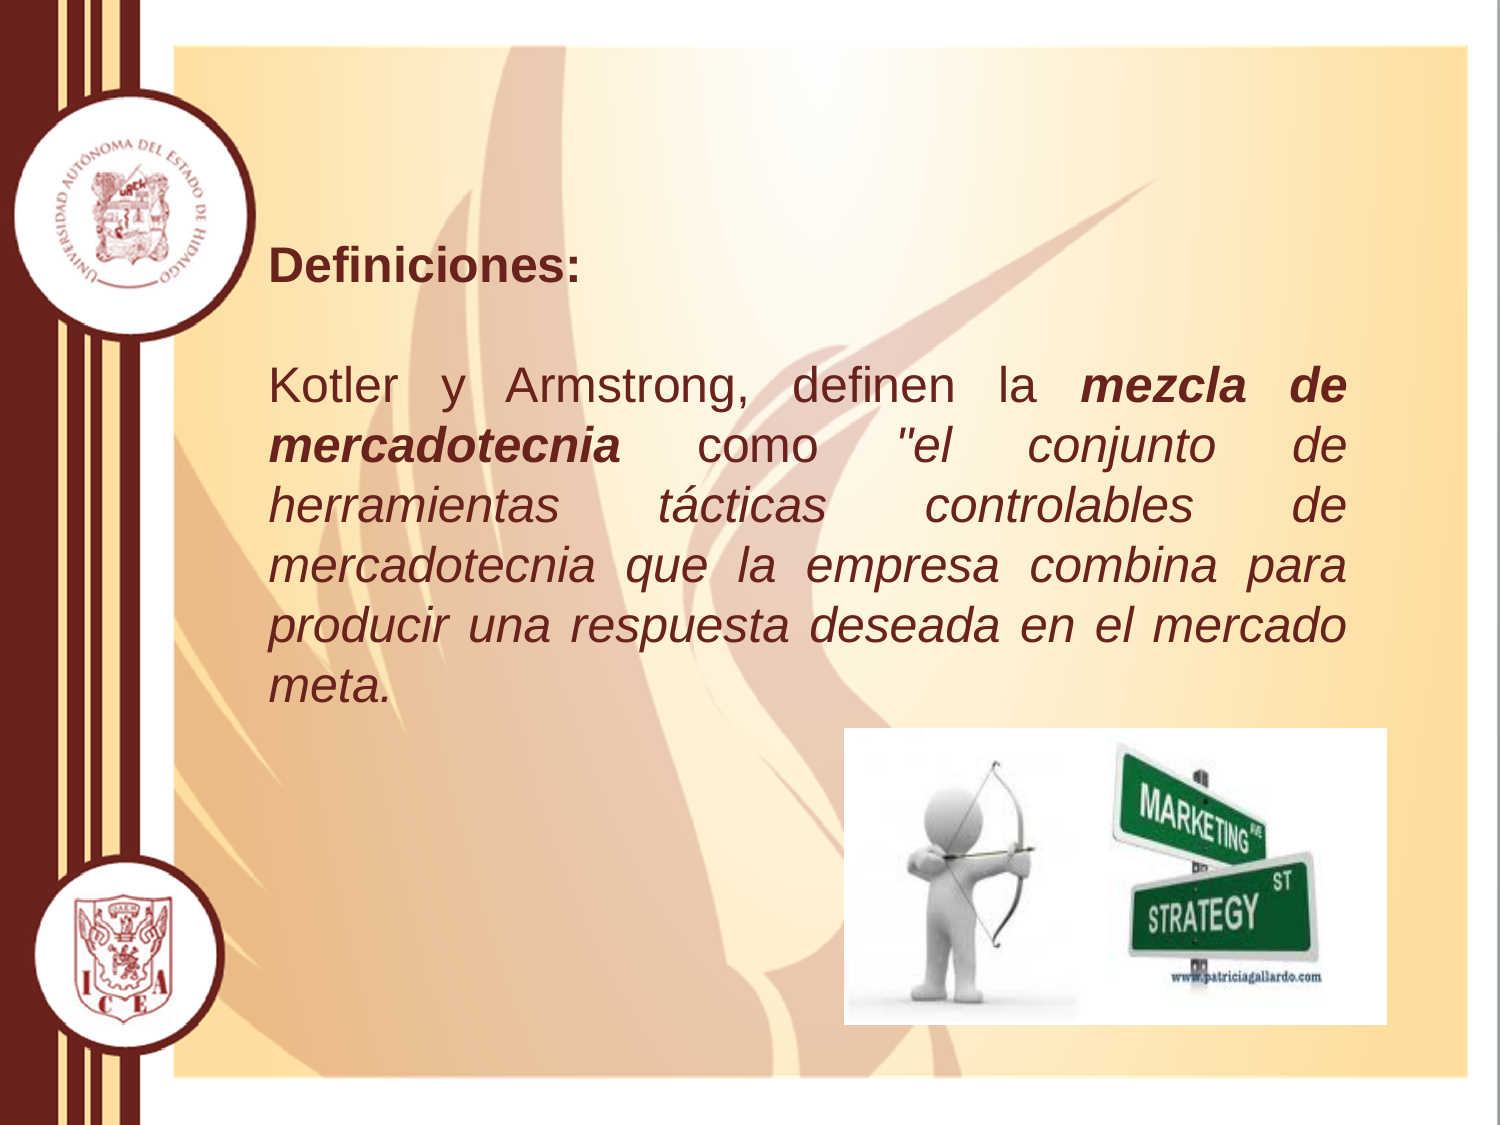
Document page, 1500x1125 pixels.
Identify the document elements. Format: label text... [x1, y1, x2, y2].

text_box Definiciones: Kotler y Armstrong, definen la mezcla de mercadotecnia como "el conjunto de herramientas tácticas controlables de mercadotecnia que la empresa combina para producir una respuesta deseada en el mercado meta. [253, 224, 1363, 949]
picture [0, 0, 1500, 1125]
